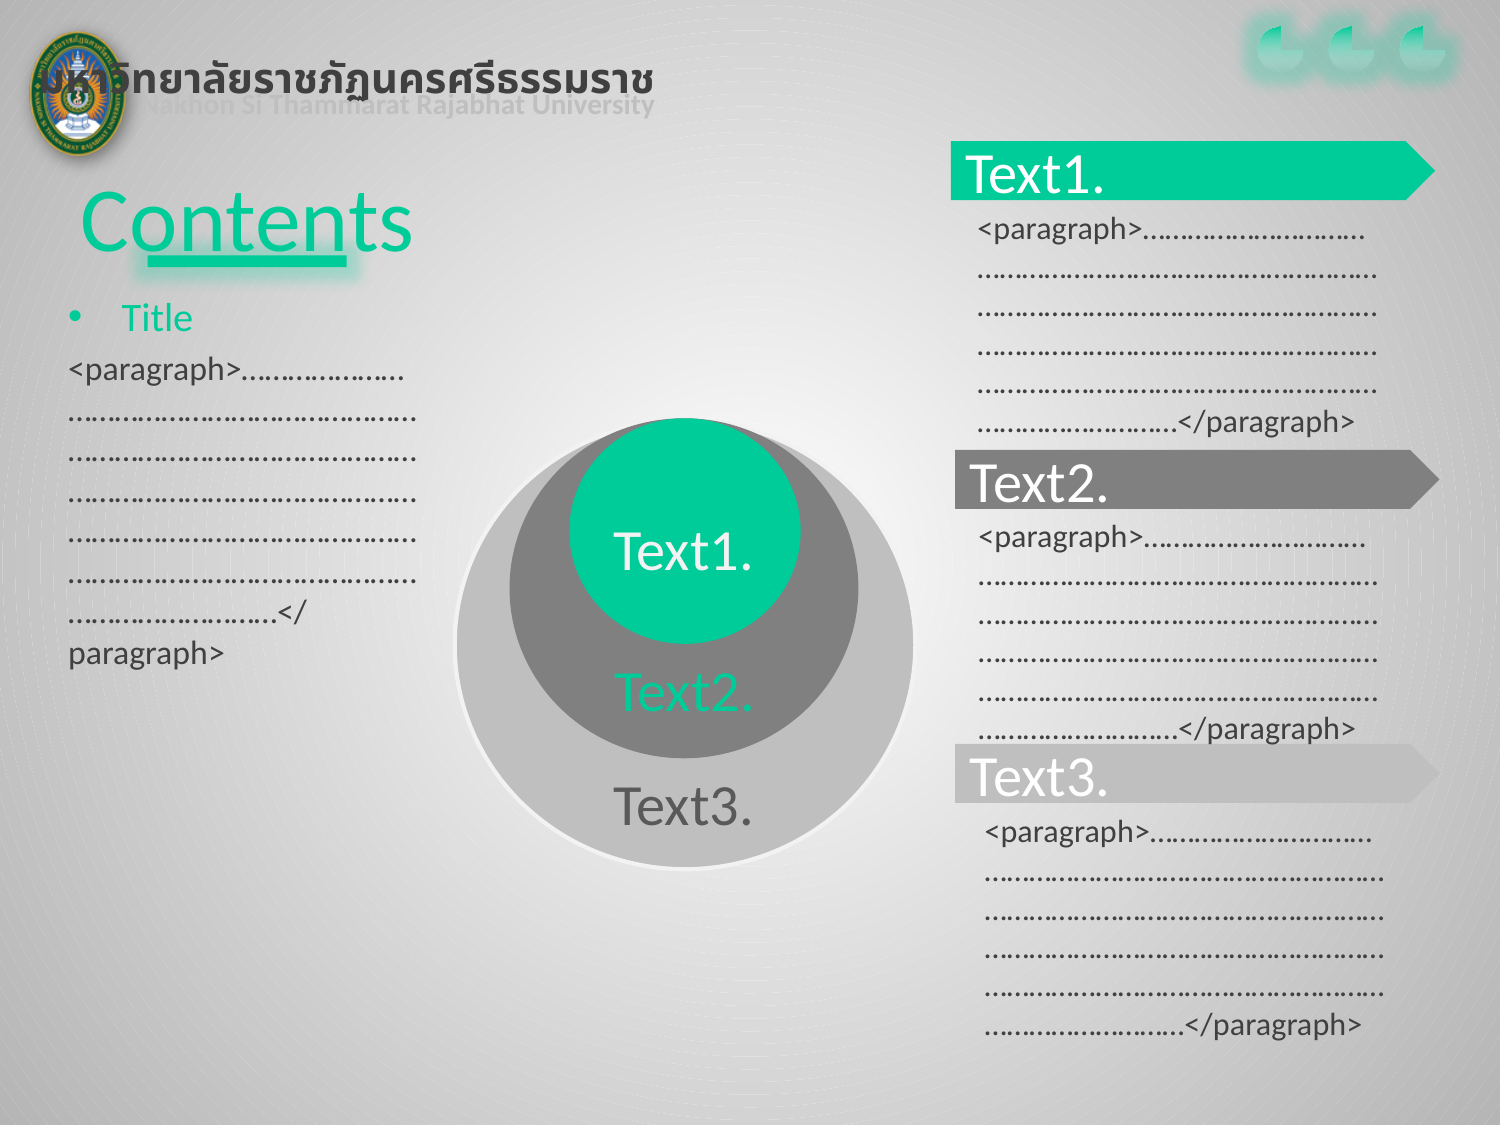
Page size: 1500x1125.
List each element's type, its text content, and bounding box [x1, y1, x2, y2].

text_box [569, 418, 801, 644]
text_box [452, 420, 918, 872]
text_box Text2. [599, 645, 771, 731]
title Contents [29, 138, 467, 291]
picture [15, 19, 148, 178]
text_box <paragraph>…………………………………………………………………………………………………………………………………………………………………………………………………………………………………………………</paragraph> [969, 803, 1407, 1053]
text_box <paragraph>…………………………………………………………………………………………………………………………………………………………………………………………………………………………………………………</paragraph> [963, 507, 1401, 758]
text_box Text1. [948, 139, 1438, 203]
text_box Text3. [598, 760, 770, 845]
text_box Text2. [953, 447, 1442, 511]
text_box Text3. [953, 741, 1442, 806]
text_box Text1. [598, 504, 770, 590]
text_box Title <paragraph>…………………………………………………………………………………………………………………………………………………………………………………………………………………………………………………</paragraph> [53, 283, 442, 681]
text_box <paragraph>…………………………………………………………………………………………………………………………………………………………………………………………………………………………………………………</paragraph> [962, 200, 1400, 450]
text_box [509, 419, 859, 759]
